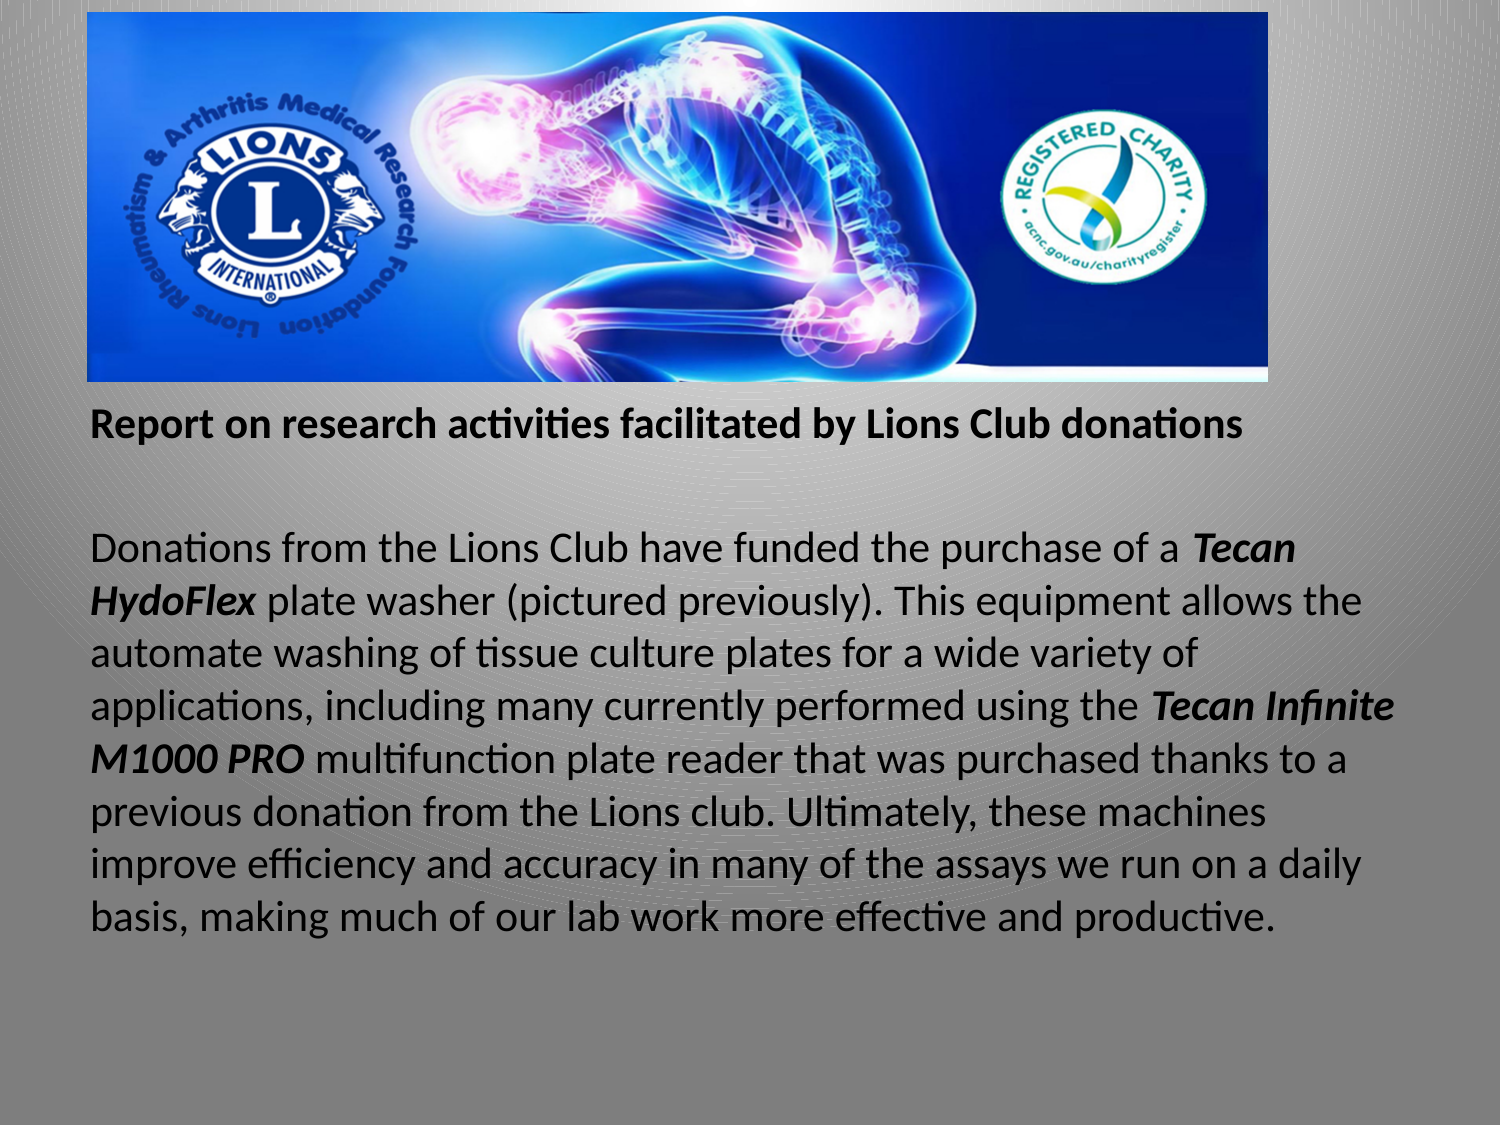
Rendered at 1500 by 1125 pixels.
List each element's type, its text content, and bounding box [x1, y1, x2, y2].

picture [87, 12, 1268, 382]
list Report on research activities facilitated by Lions Club donations Donations from the Lions Club have funded the purchase of a Tecan HydoFlex plate washer (pictured previously). This equipment allows the automate washing of tissue culture plates for a wide variety of applications, including many currently performed using the Tecan Infinite M1000 PRO multifunction plate reader that was purchased thanks to a previous donation from the Lions club. Ultimately, these machines improve efficiency and accuracy in many of the assays we run on a daily basis, making much of our lab work more effective and productive. [75, 387, 1425, 1005]
